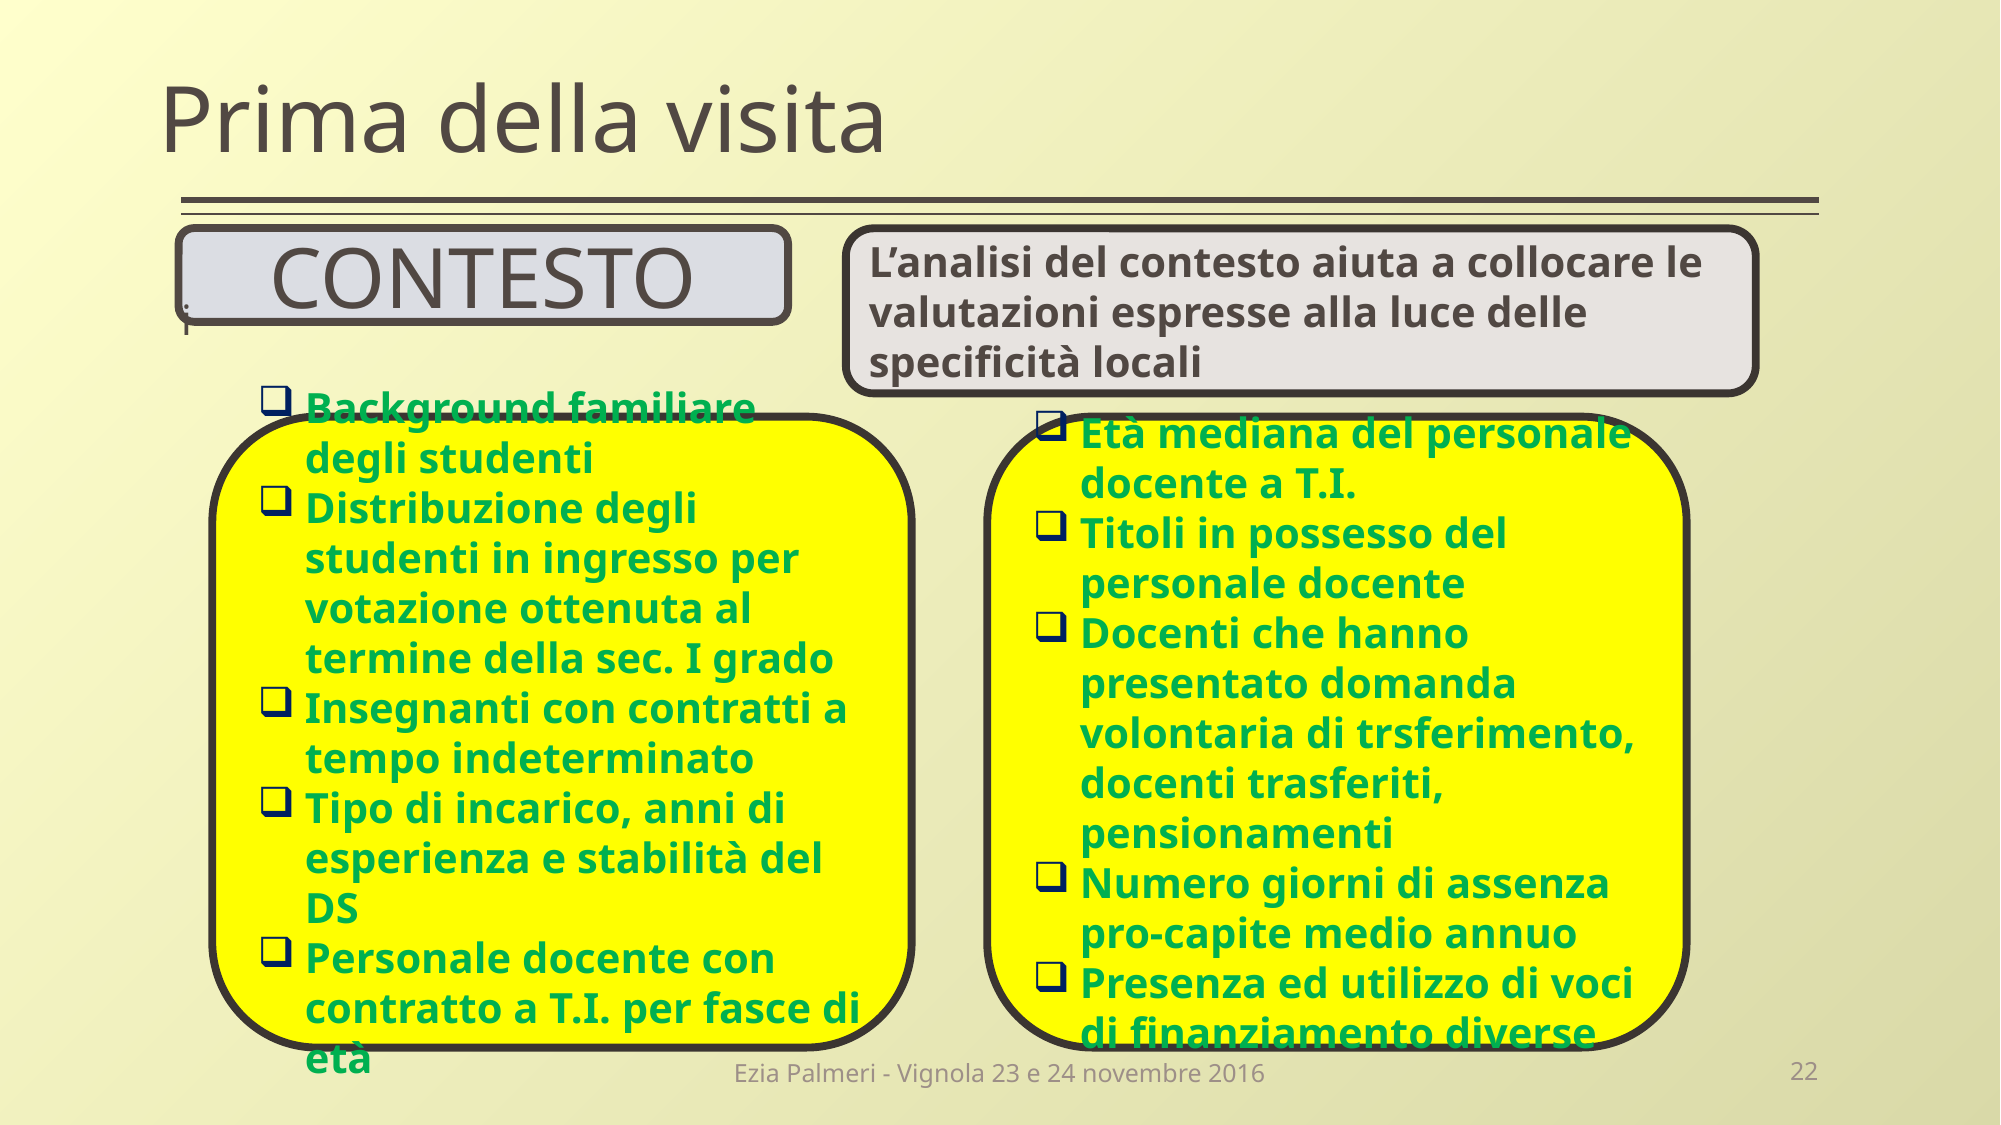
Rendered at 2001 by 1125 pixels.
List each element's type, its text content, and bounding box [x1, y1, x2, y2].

text_box L’analisi del contesto aiuta a collocare le valutazioni espresse alla luce delle specificità locali [841, 224, 1760, 398]
text_box CONTESTO [174, 229, 181, 321]
title Prima della visita [158, 0, 1796, 180]
list i [181, 204, 1819, 1125]
